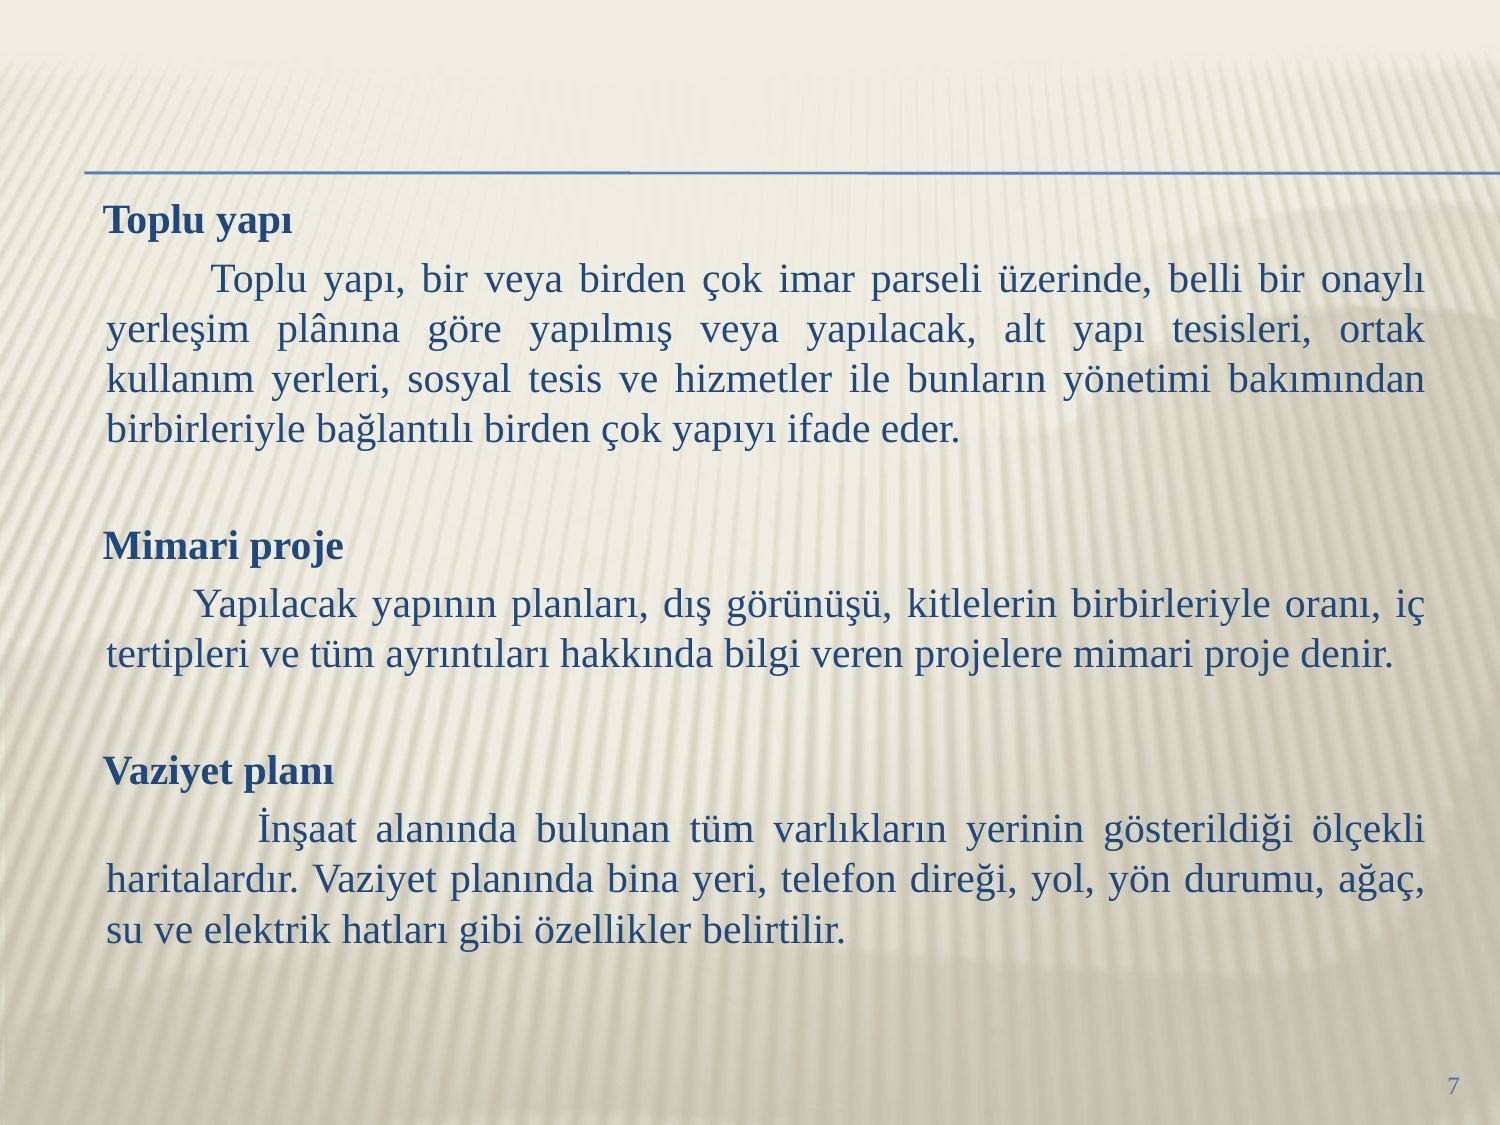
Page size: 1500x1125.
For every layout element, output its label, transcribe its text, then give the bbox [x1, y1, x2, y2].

slide_number 7 [1350, 1061, 1475, 1103]
list Toplu yapı Toplu yapı, bir veya birden çok imar parseli üzerinde, belli bir onaylı yerleşim plânına göre yapılmış veya yapılacak, alt yapı tesisleri, ortak kullanım yerleri, sosyal tesis ve hizmetler ile bunların yönetimi bakımından birbirleriyle bağlantılı birden çok yapıyı ifade eder. Mimari proje Yapılacak yapının planları, dış görünüşü, kitlelerin birbirleriyle oranı, iç tertipleri ve tüm ayrıntıları hakkında bilgi veren projelere mimari proje denir. Vaziyet planı İnşaat alanında bulunan tüm varlıkların yerinin gösterildiği ölçekli haritalardır. Vaziyet planında bina yeri, telefon direği, yol, yön durumu, ağaç, su ve elektrik hatları gibi özellikler belirtilir. [35, 128, 1442, 1125]
